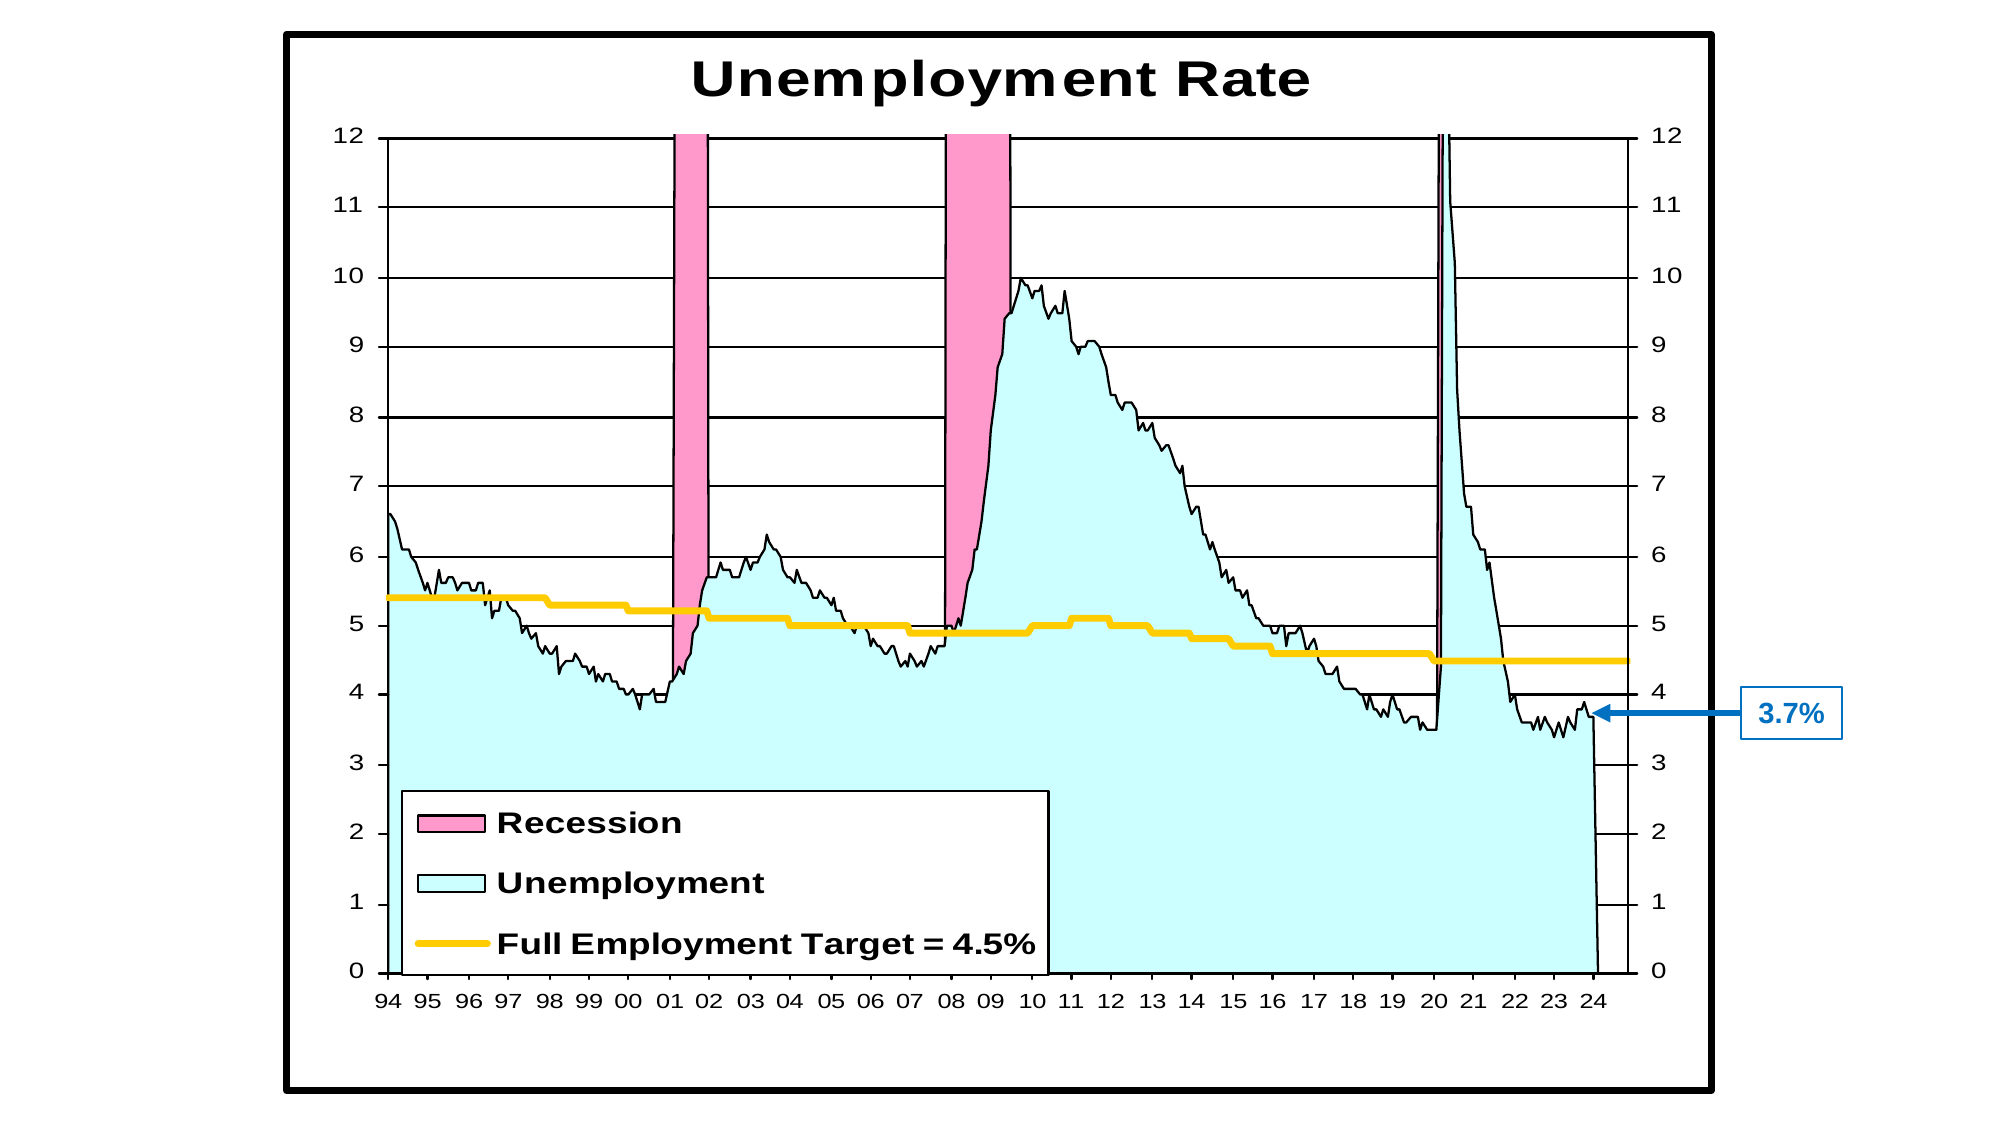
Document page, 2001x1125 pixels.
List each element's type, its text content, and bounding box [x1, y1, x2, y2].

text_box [274, 24, 1725, 1100]
text_box 3.7% [1740, 687, 1843, 739]
